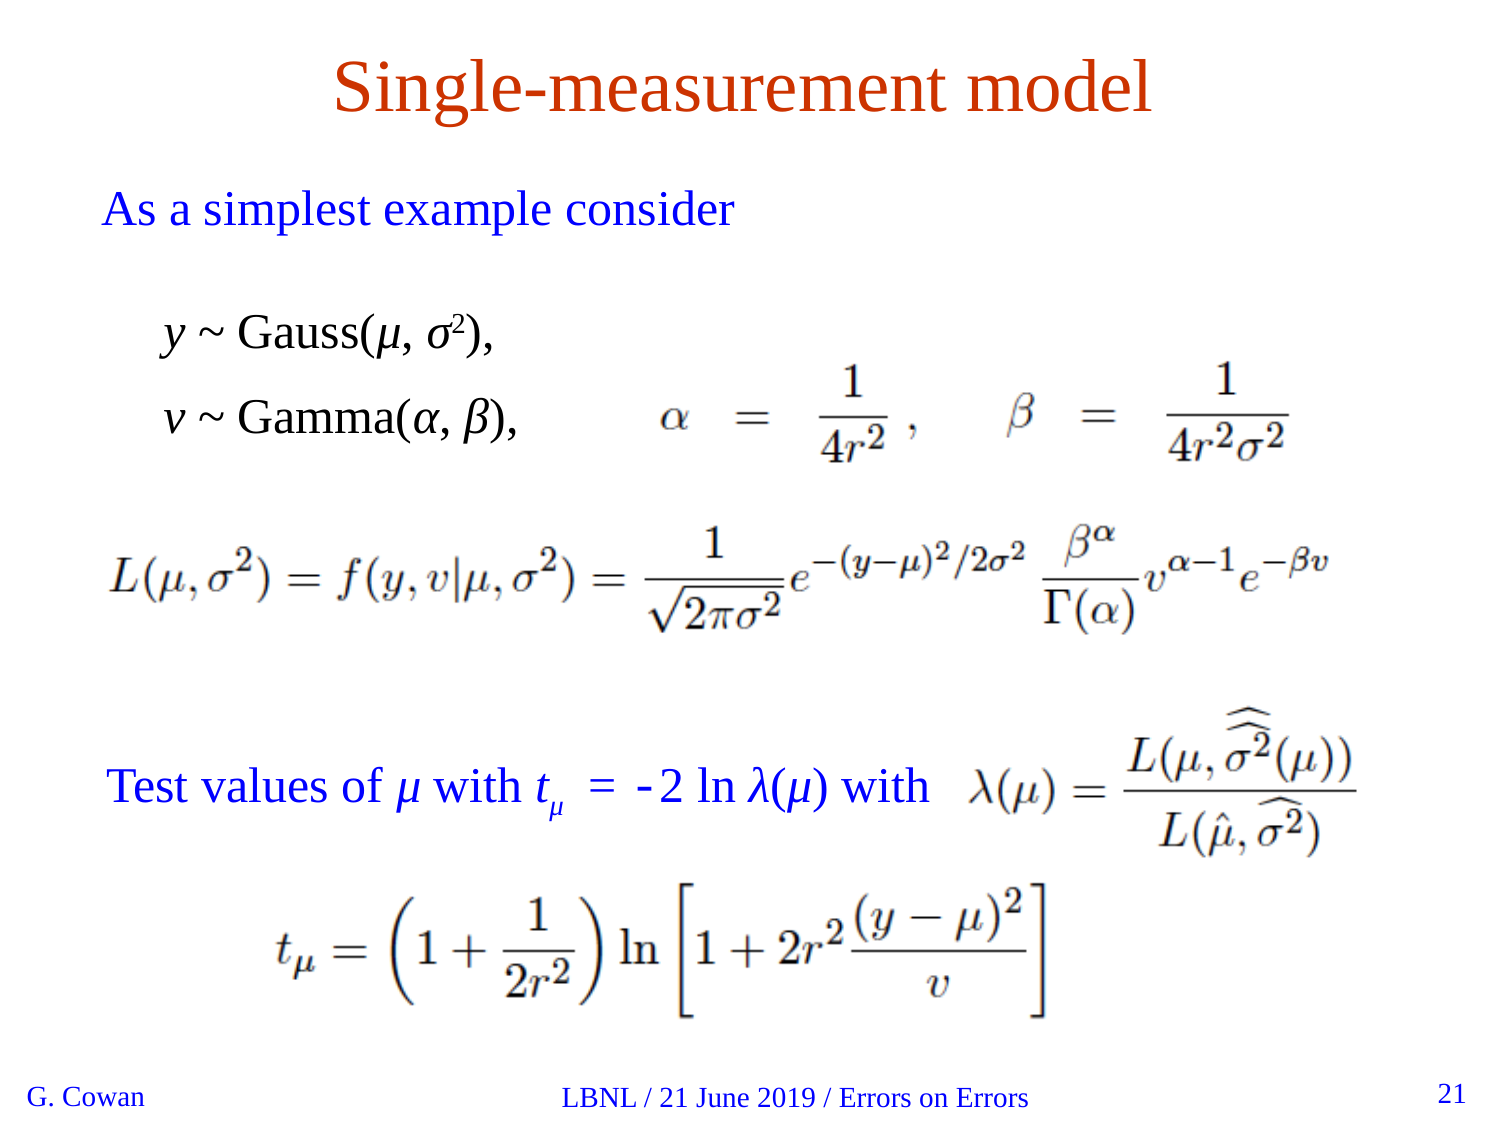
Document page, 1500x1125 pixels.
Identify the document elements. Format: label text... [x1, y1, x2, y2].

picture [646, 355, 932, 480]
picture [262, 694, 1370, 1033]
picture [96, 516, 1340, 648]
slide_number G. Cowan [11, 1069, 253, 1114]
text_box Test values of μ with tμ = -2 ln λ(μ) with [91, 745, 952, 829]
text_box Single-measurement model [146, 40, 1340, 123]
text_box As a simplest example consider [86, 168, 751, 243]
text_box y ~ Gauss(μ, σ2), v ~ Gamma(α, β), [148, 291, 560, 451]
footer LBNL / 21 June 2019 / Errors on Errors [312, 1070, 927, 1125]
picture [992, 352, 1303, 478]
slide_number 21 [927, 1066, 1483, 1125]
